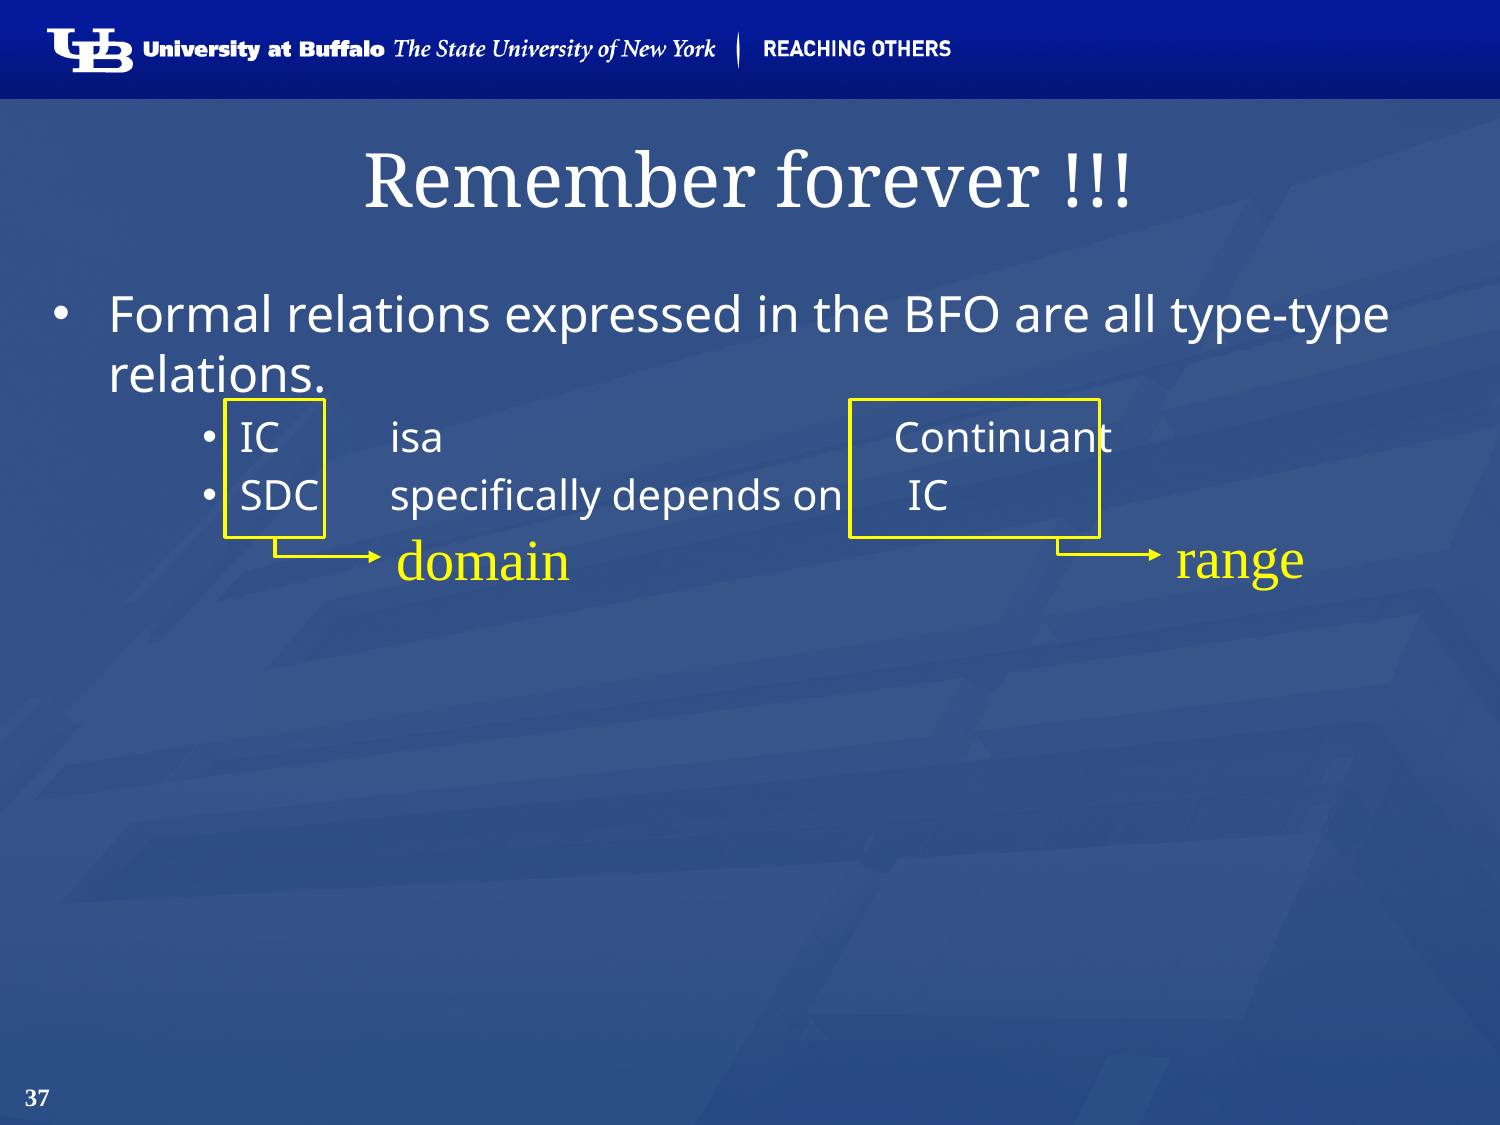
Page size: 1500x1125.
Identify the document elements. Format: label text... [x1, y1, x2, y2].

slide_number 37 [0, 1062, 50, 1112]
picture [0, 0, 1500, 99]
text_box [224, 399, 1322, 601]
list Formal relations expressed in the BFO are all type-type relations. IC isa Continuant SDC specifically depends on IC [37, 275, 1463, 1088]
title Remember forever !!! [37, 125, 1463, 250]
